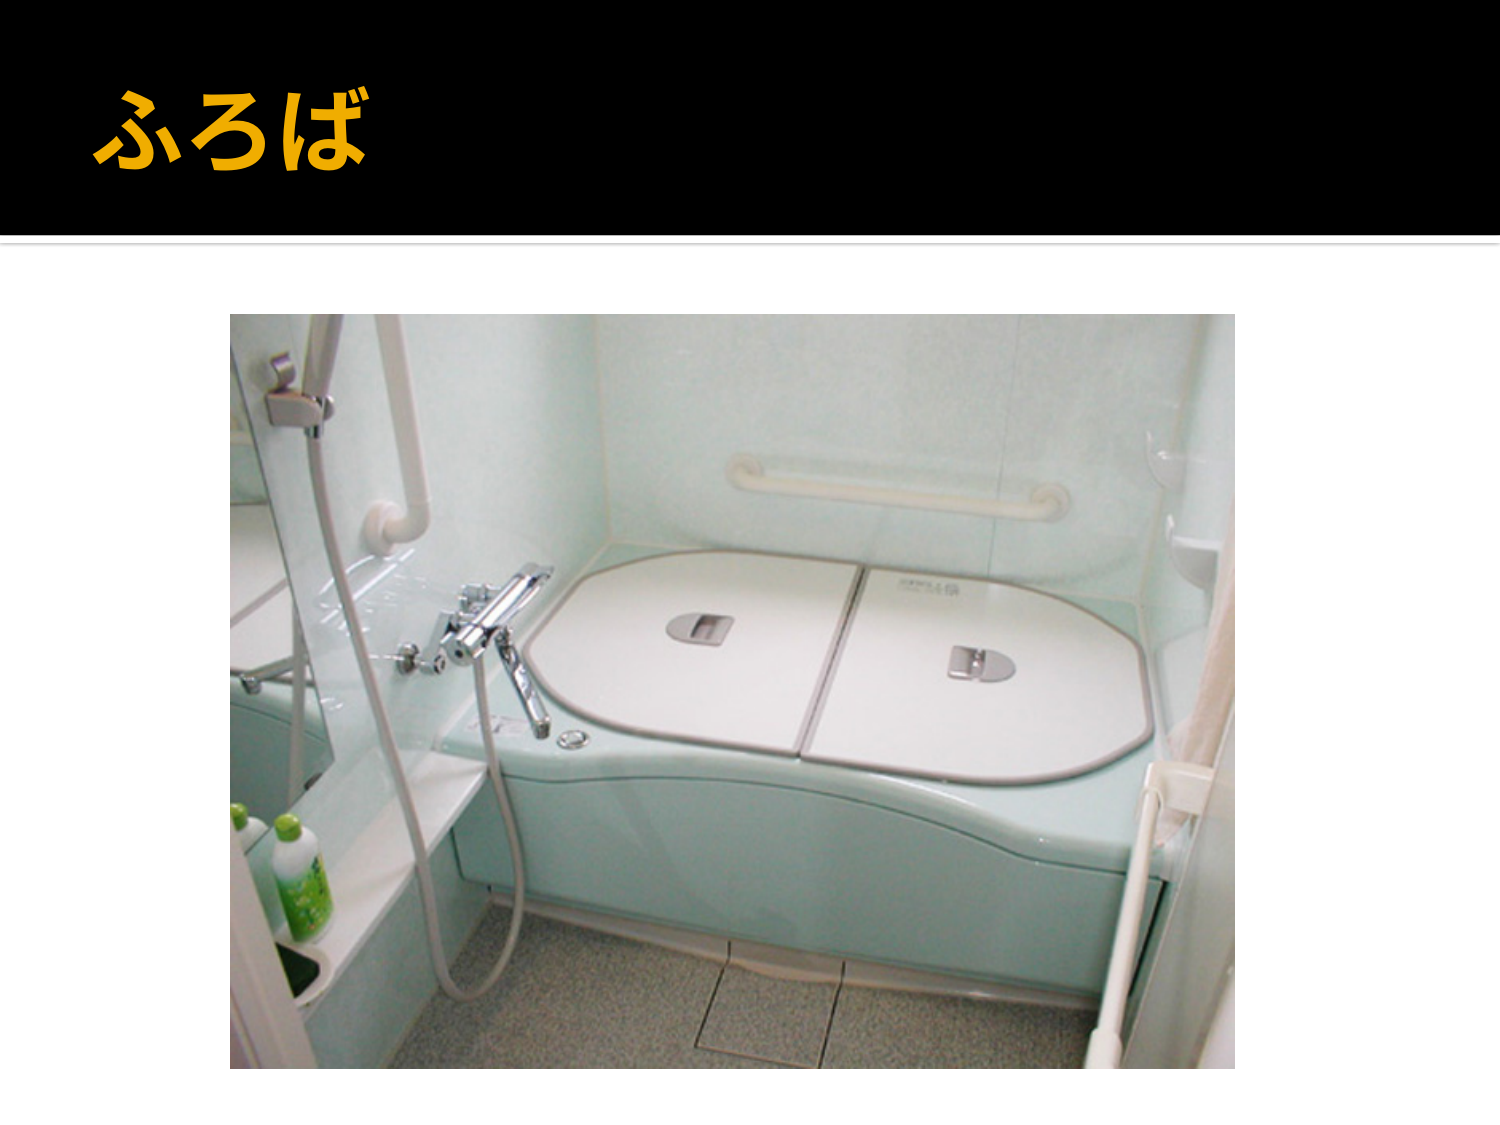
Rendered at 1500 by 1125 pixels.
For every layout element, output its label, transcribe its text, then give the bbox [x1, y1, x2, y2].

title ふろば [75, 25, 1425, 231]
picture [230, 314, 1235, 1069]
